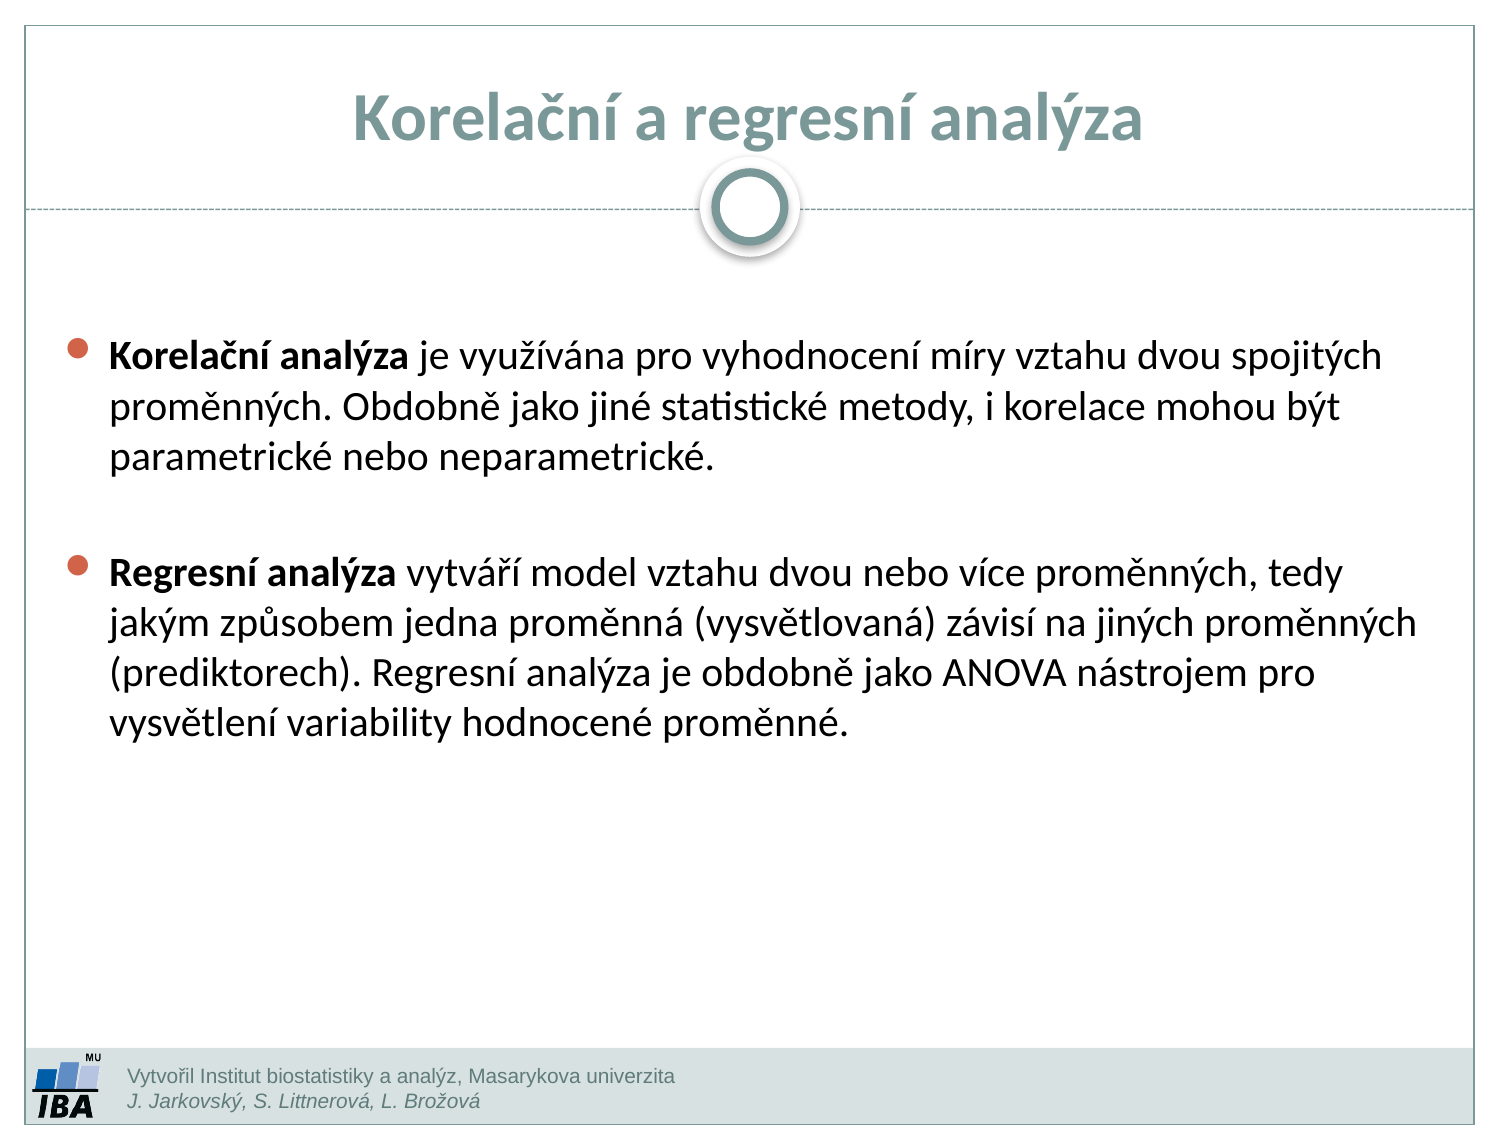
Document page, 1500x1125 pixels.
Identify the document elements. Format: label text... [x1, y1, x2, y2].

picture [32, 1053, 101, 1118]
footer Vytvořil Institut biostatistiky a analýz, Masarykova univerzita J. Jarkovský, S. Littnerová, L. Brožová [112, 1057, 700, 1118]
list Korelační analýza je využívána pro vyhodnocení míry vztahu dvou spojitých proměnných. Obdobně jako jiné statistické metody, i korelace mohou být parametrické nebo neparametrické. Regresní analýza vytváří model vztahu dvou nebo více proměnných, tedy jakým způsobem jedna proměnná (vysvětlovaná) závisí na jiných proměnných (prediktorech). Regresní analýza je obdobně jako ANOVA nástrojem pro vysvětlení variability hodnocené proměnné. [49, 320, 1450, 858]
title Korelační a regresní analýza [49, 37, 1450, 163]
